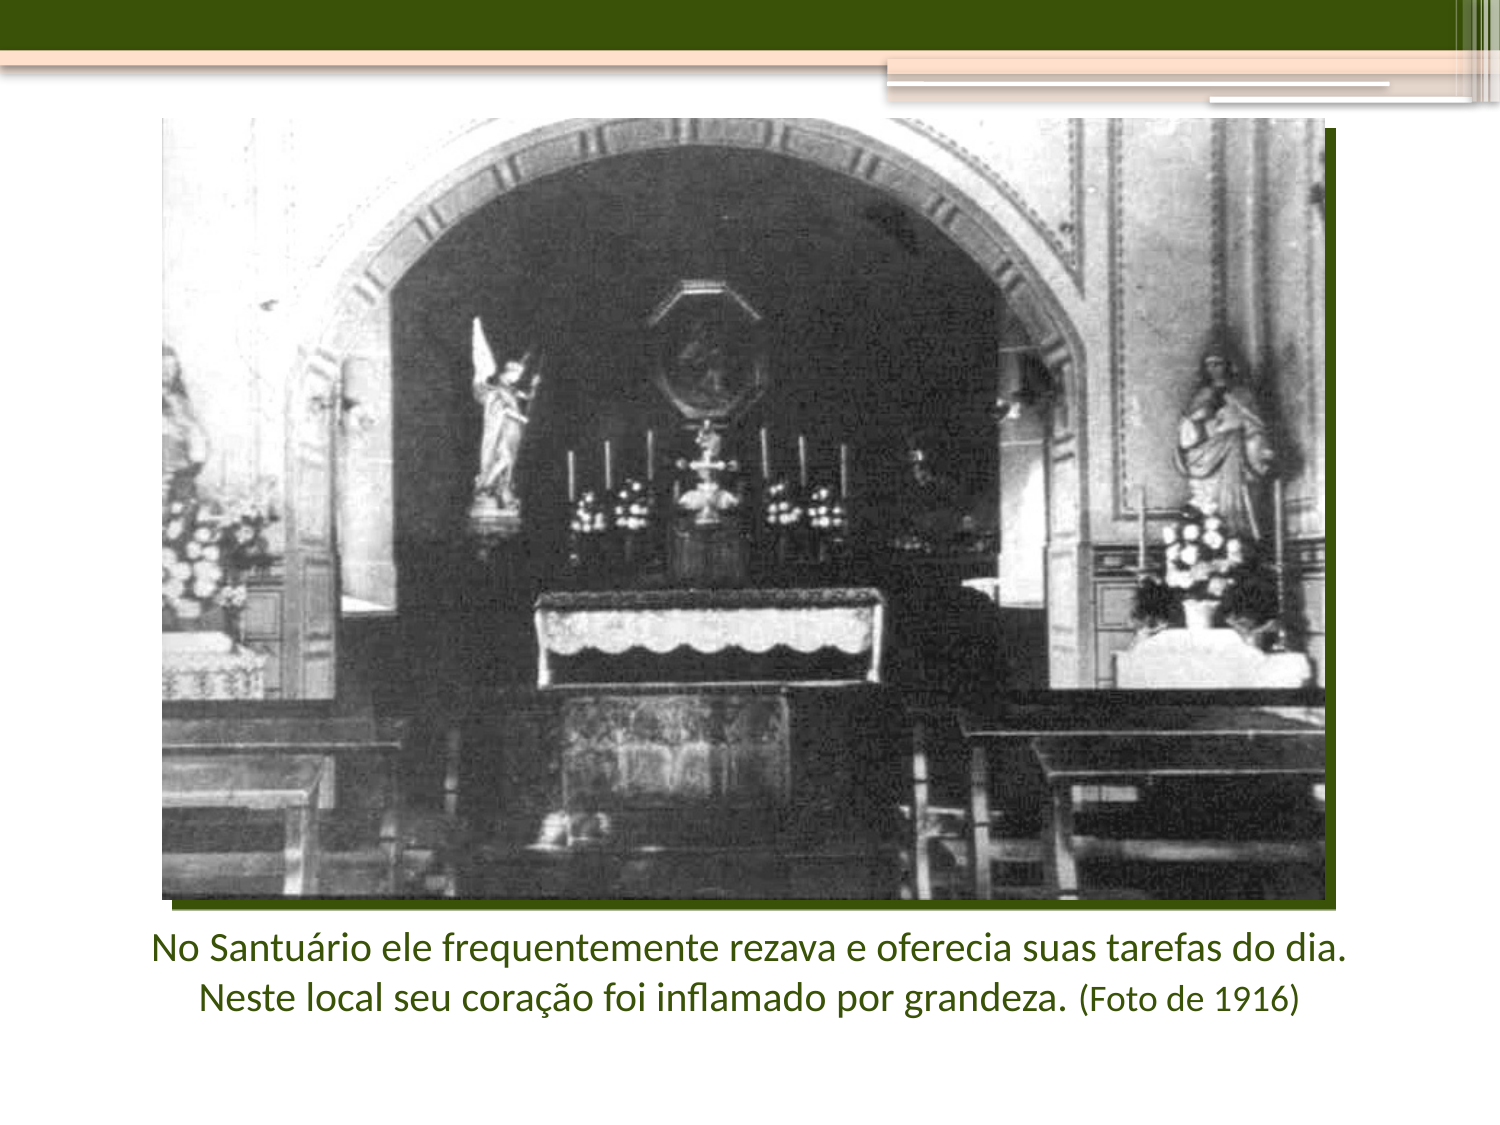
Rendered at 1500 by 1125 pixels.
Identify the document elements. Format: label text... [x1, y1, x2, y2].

picture [162, 118, 1326, 901]
text_box No Santuário ele frequentemente rezava e oferecia suas tarefas do dia. Neste local seu coração foi inflamado por grandeza. (Foto de 1916) [87, 912, 1412, 1028]
